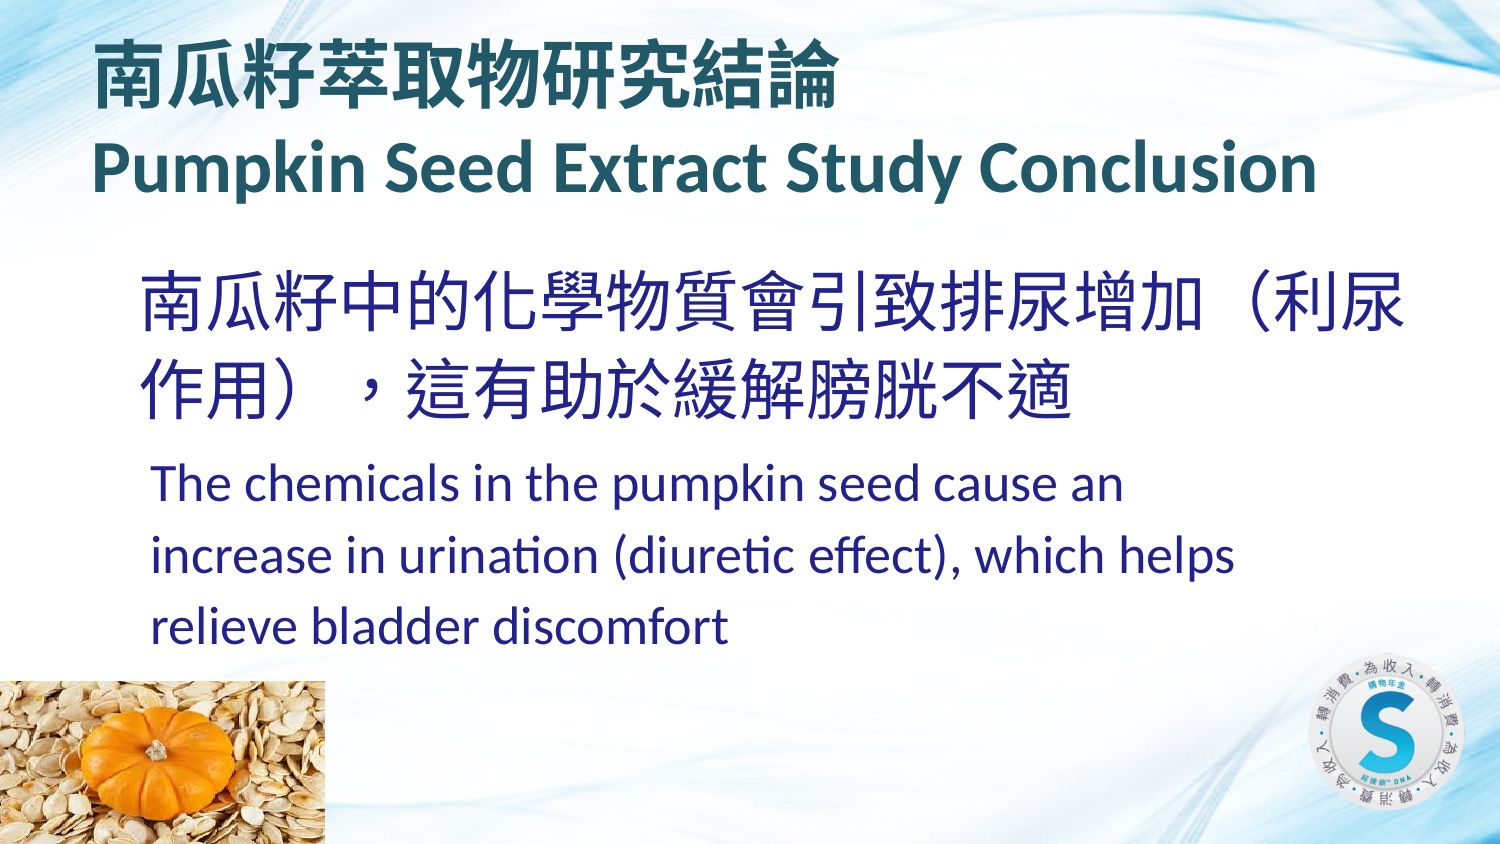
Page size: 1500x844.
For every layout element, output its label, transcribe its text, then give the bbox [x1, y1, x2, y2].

text_box The chemicals in the pumpkin seed cause an increase in urination (diuretic effect), which helps relieve bladder discomfort [135, 433, 1258, 663]
picture [0, 0, 1500, 400]
picture [0, 600, 1498, 844]
title 南瓜籽萃取物研究結論 Pumpkin Seed Extract Study Conclusion [76, 20, 1427, 216]
list 南瓜籽中的化學物質會引致排尿增加（利尿作用），這有助於緩解膀胱不適 [123, 244, 1436, 546]
